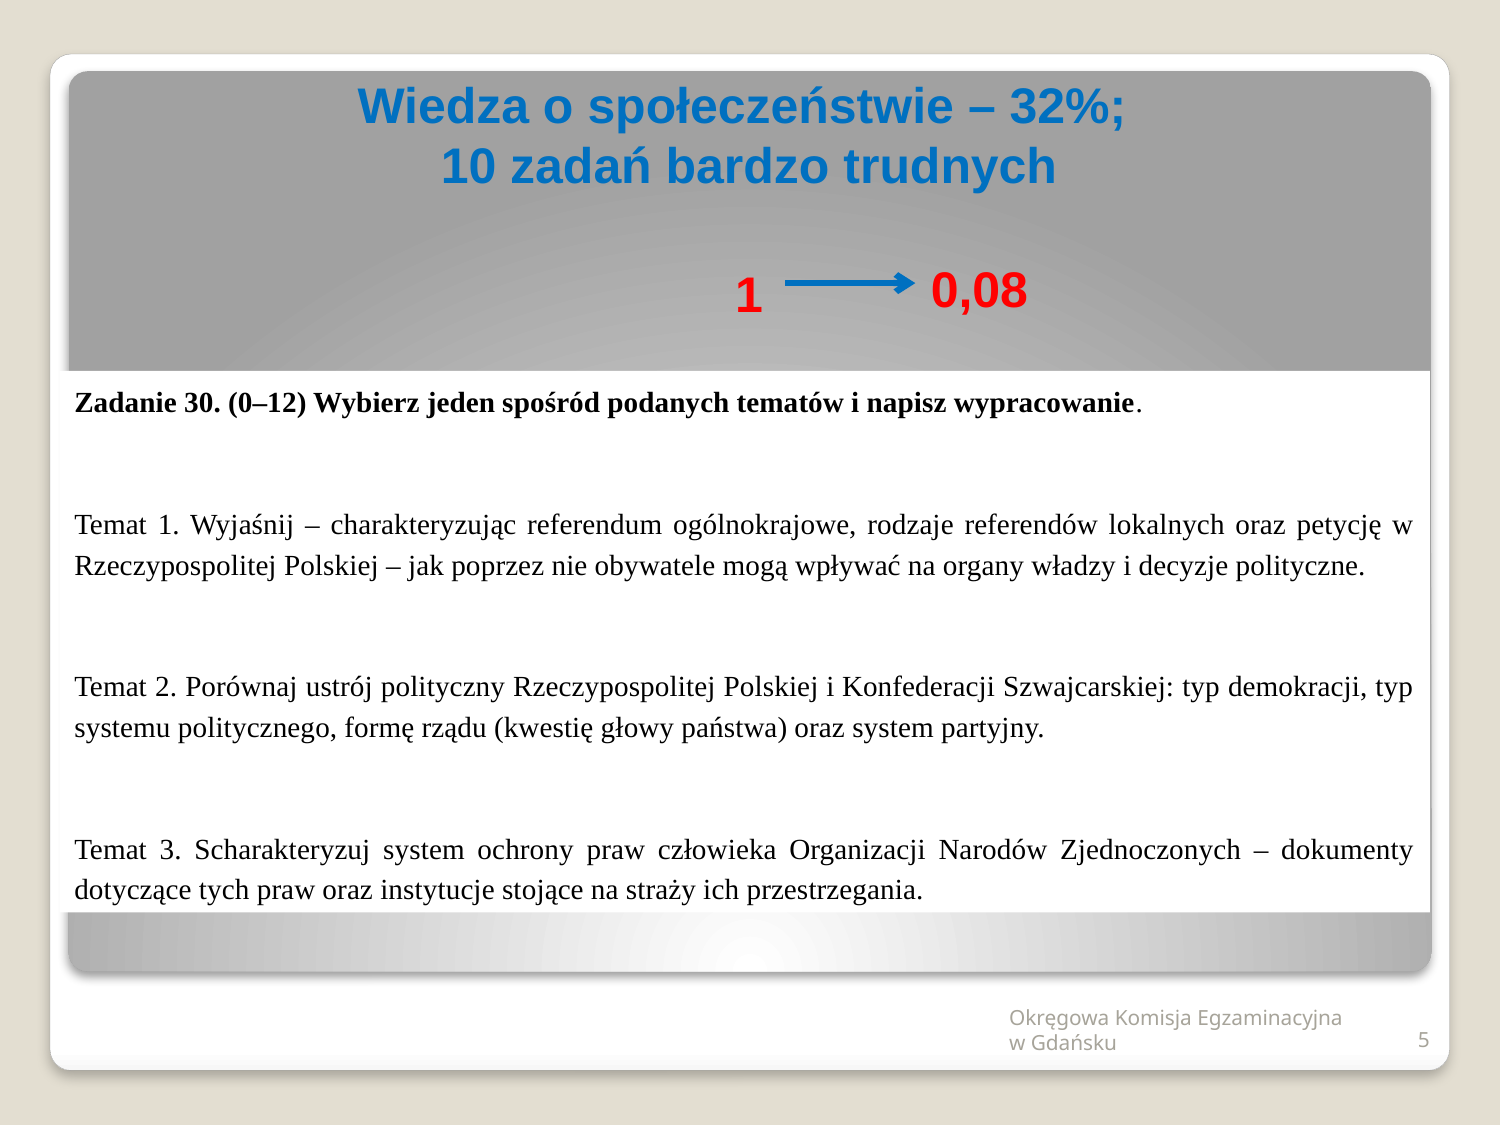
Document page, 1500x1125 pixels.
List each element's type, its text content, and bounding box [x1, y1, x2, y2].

text_box Zadanie 30. (0–12) Wybierz jeden spośród podanych tematów i napisz wypracowanie. Temat 1. Wyjaśnij – charakteryzując referendum ogólnokrajowe, rodzaje referendów lokalnych oraz petycję w Rzeczypospolitej Polskiej – jak poprzez nie obywatele mogą wpływać na organy władzy i decyzje polityczne. Temat 2. Porównaj ustrój polityczny Rzeczypospolitej Polskiej i Konfederacji Szwajcarskiej: typ demokracji, typ systemu politycznego, formę rządu (kwestię głowy państwa) oraz system partyjny. Temat 3. Scharakteryzuj system ochrony praw człowieka Organizacji Narodów Zjednoczonych – dokumenty dotyczące tych praw oraz instytucje stojące na straży ich przestrzegania. [59, 370, 1430, 913]
text_box 0,08 [916, 240, 1044, 325]
text_box Wiedza o społeczeństwie – 32%; 10 zadań bardzo trudnych 1 [64, 66, 1435, 456]
footer Okręgowa Komisja Egzaminacyjna w Gdańsku [994, 1002, 1369, 1063]
slide_number 5 [1369, 1002, 1445, 1063]
